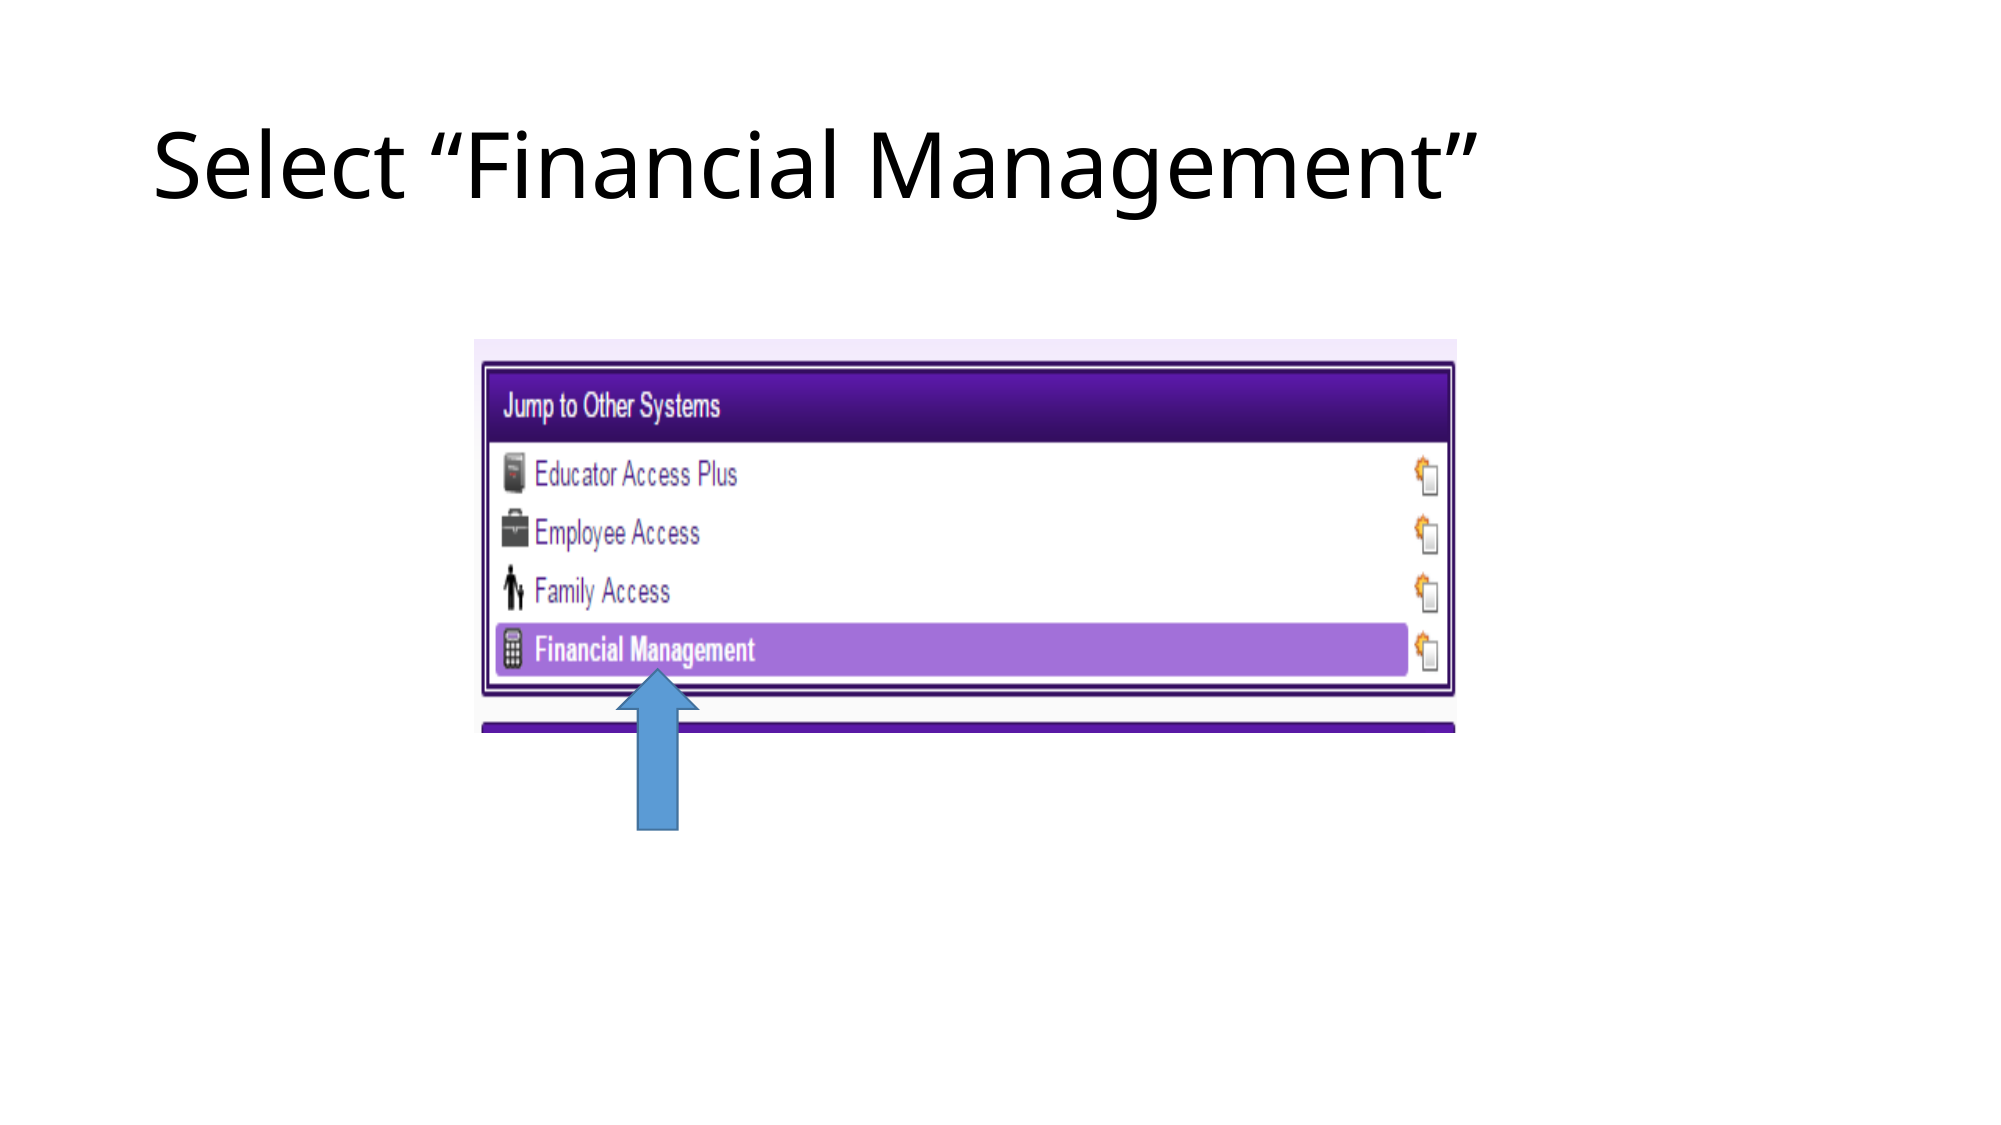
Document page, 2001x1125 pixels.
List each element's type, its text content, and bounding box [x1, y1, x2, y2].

title Select “Financial Management” [137, 59, 1863, 278]
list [474, 339, 1457, 733]
text_box [636, 733, 679, 831]
